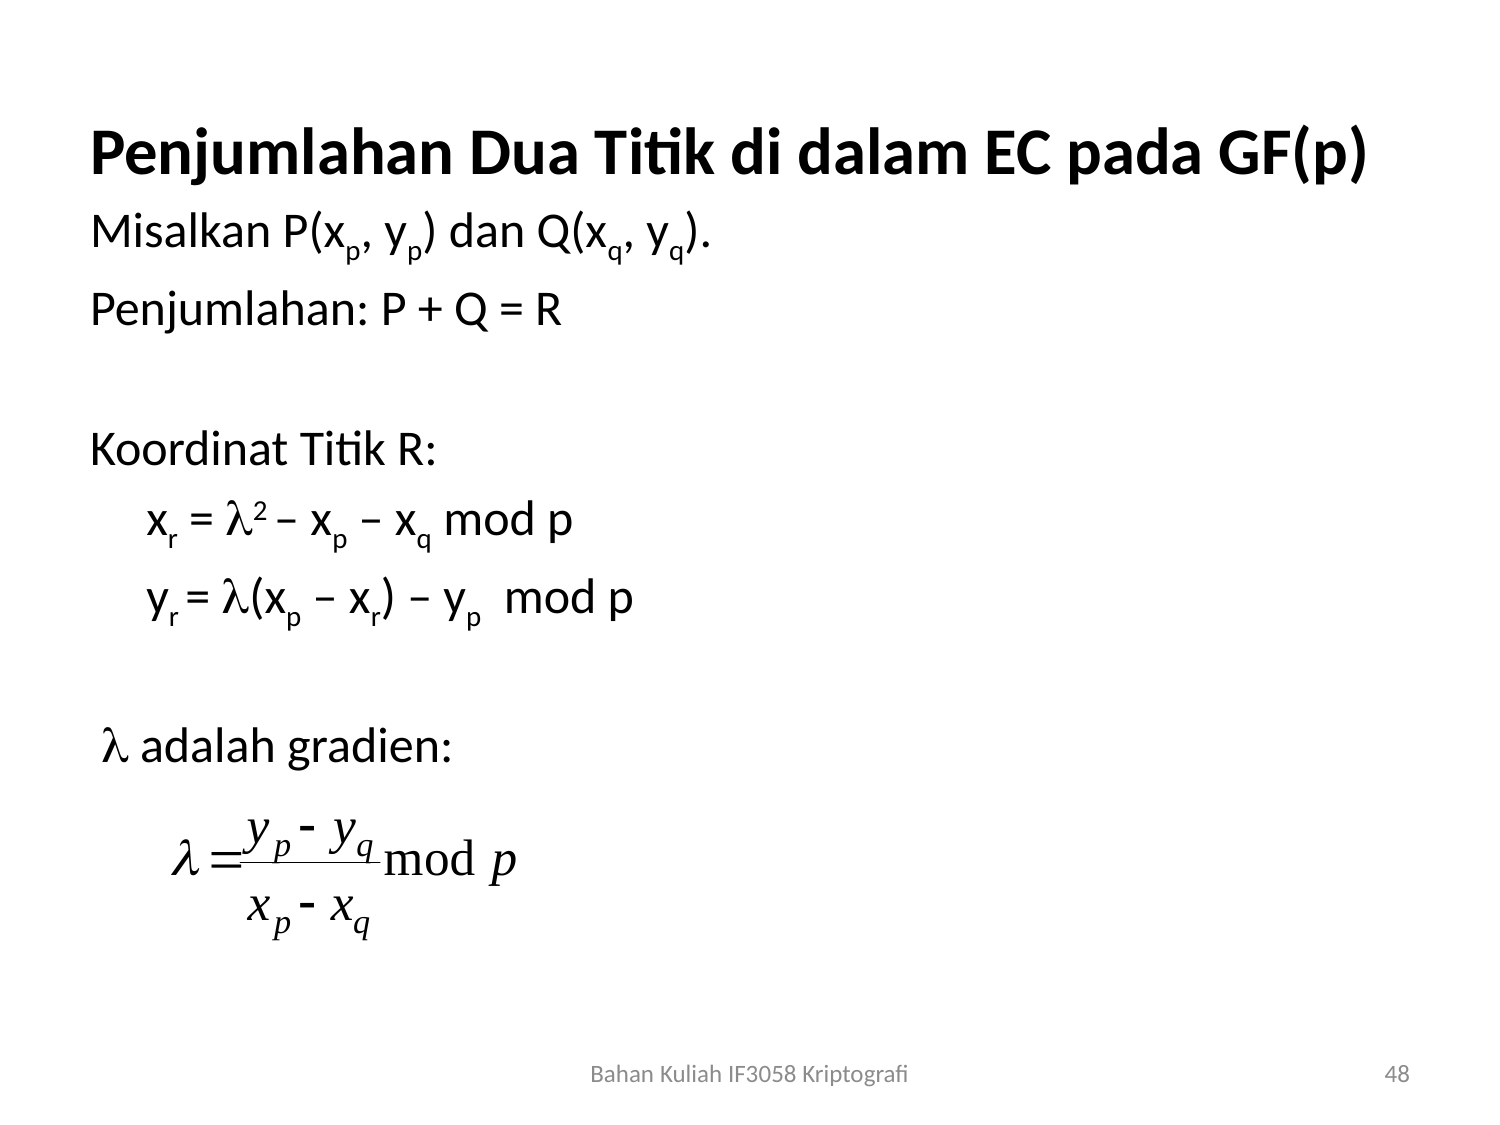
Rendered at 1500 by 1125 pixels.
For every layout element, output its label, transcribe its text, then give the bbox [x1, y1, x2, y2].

slide_number 48 [1074, 1042, 1425, 1103]
list Penjumlahan Dua Titik di dalam EC pada GF(p) Misalkan P(xp, yp) dan Q(xq, yq). Penjumlahan: P + Q = R Koordinat Titik R: xr = 2 – xp – xq mod p yr = (xp – xr) – yp mod p  adalah gradien: [75, 99, 1425, 1005]
footer Bahan Kuliah IF3058 Kriptografi [512, 1042, 988, 1103]
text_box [165, 797, 525, 950]
